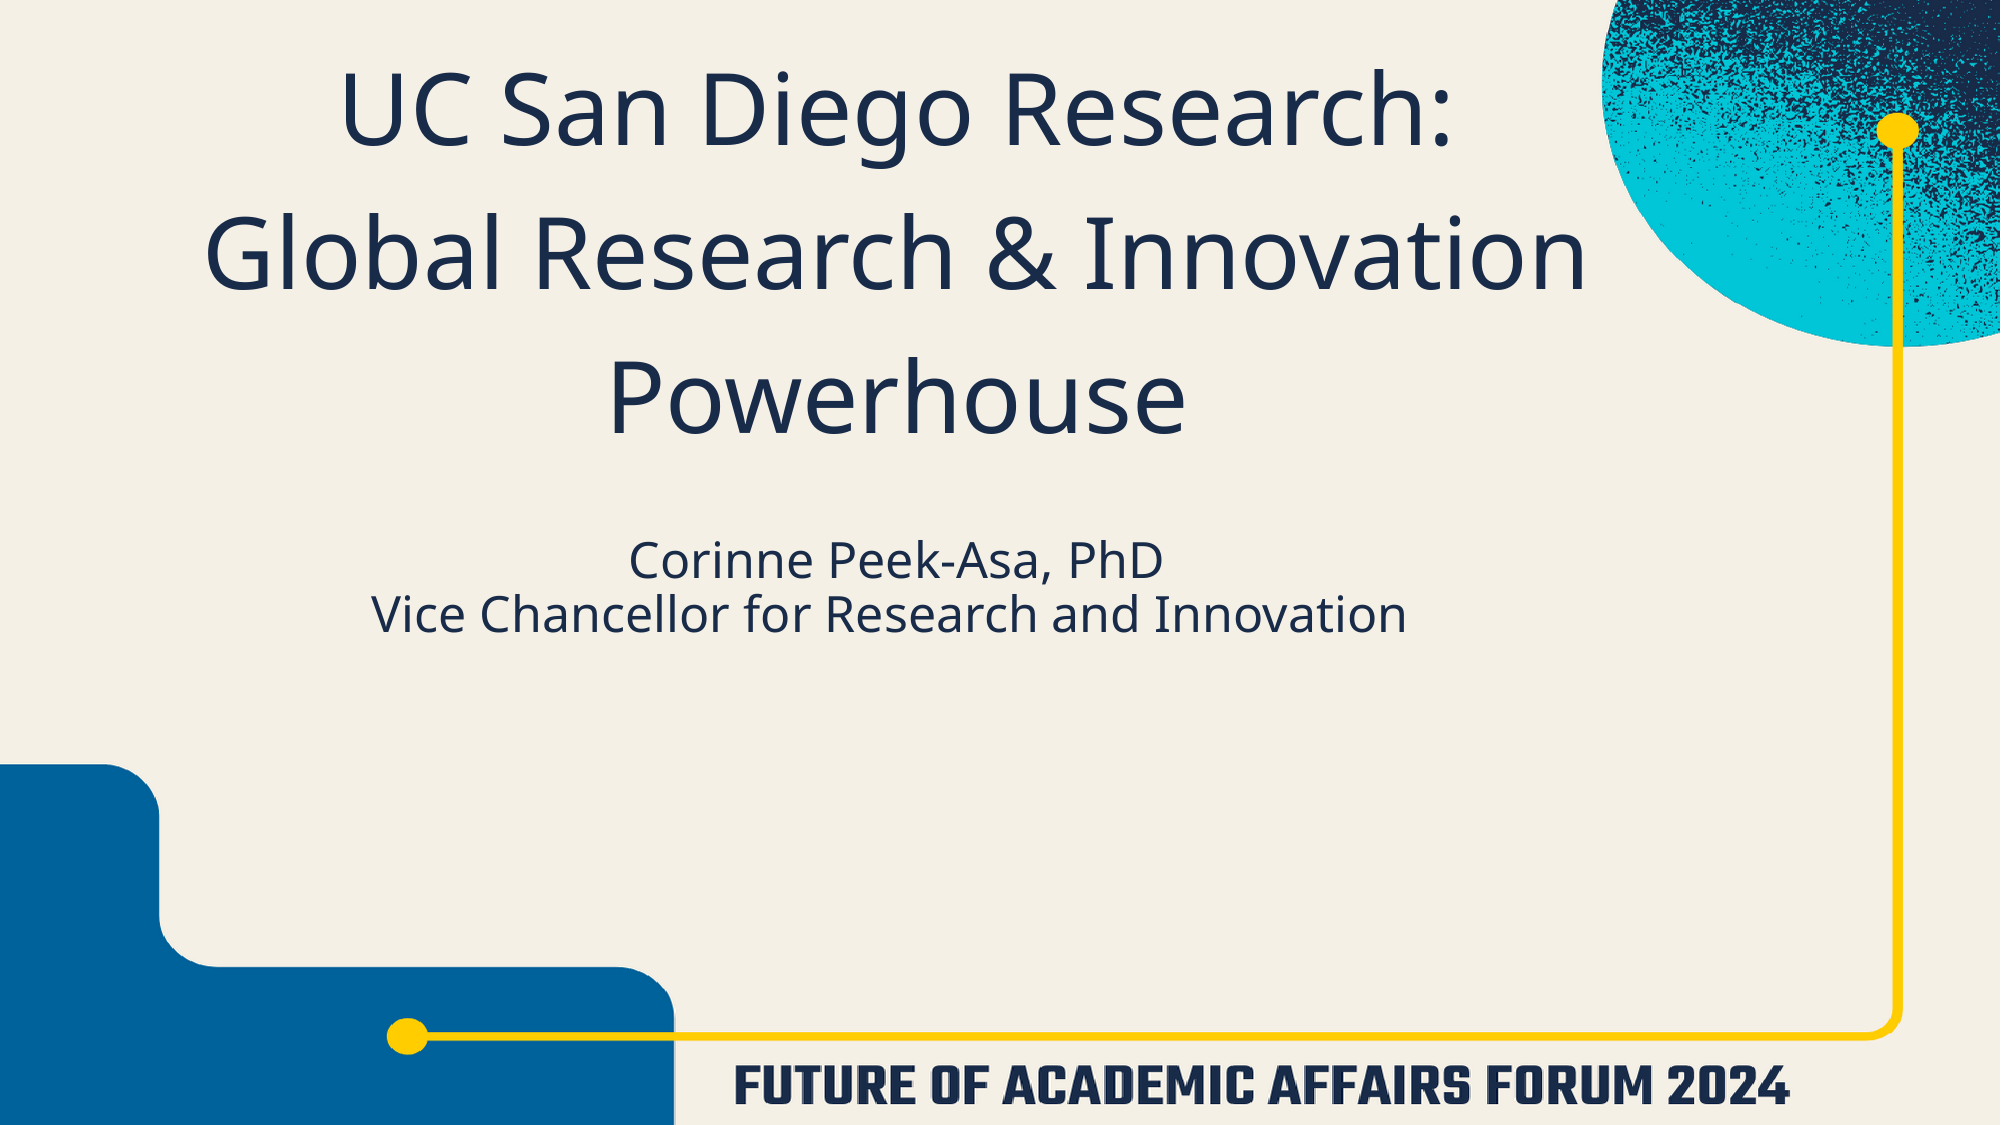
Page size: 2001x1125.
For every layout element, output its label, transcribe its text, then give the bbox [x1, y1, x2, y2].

picture [0, 0, 2000, 1125]
title UC San Diego Research: Global Research & Innovation Powerhouse [16, 69, 1778, 461]
subtitle Corinne Peek-Asa, PhD Vice Chancellor for Research and Innovation [146, 528, 1647, 800]
